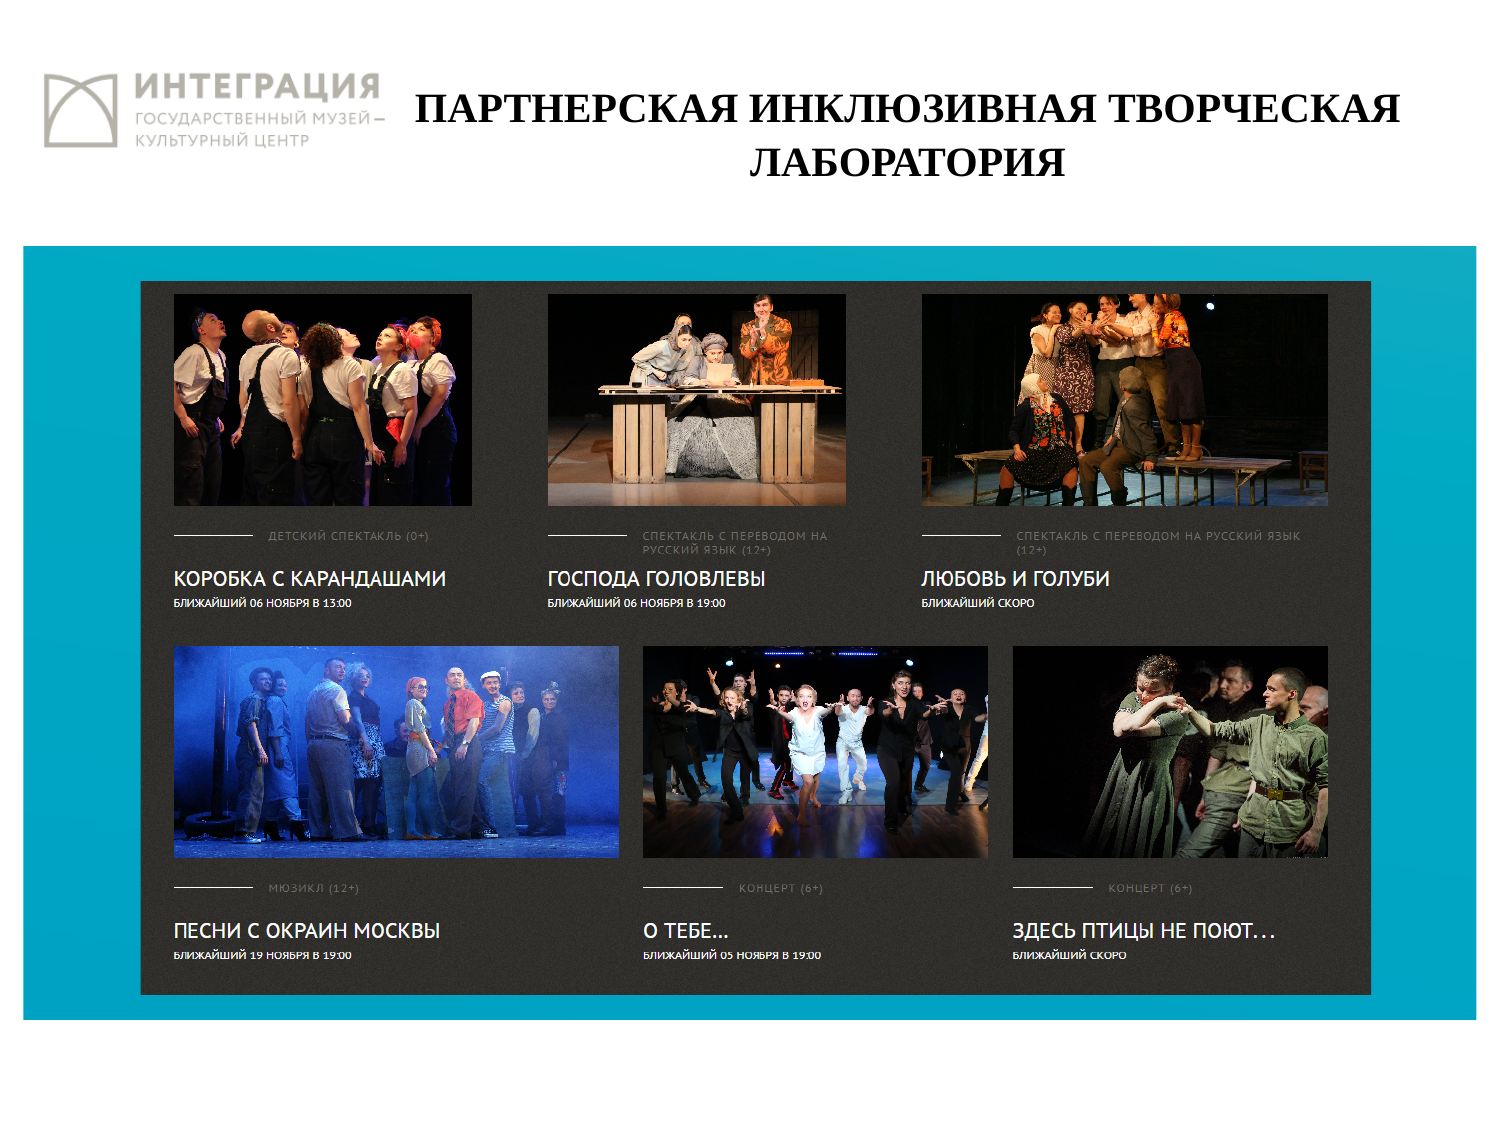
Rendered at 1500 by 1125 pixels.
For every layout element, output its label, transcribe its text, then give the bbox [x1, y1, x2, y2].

picture [23, 34, 446, 188]
text_box ПАРТНЕРСКАЯ ИНКЛЮЗИВНАЯ ТВОРЧЕСКАЯ ЛАБОРАТОРИЯ [448, 70, 1418, 192]
picture [23, 245, 1477, 1020]
